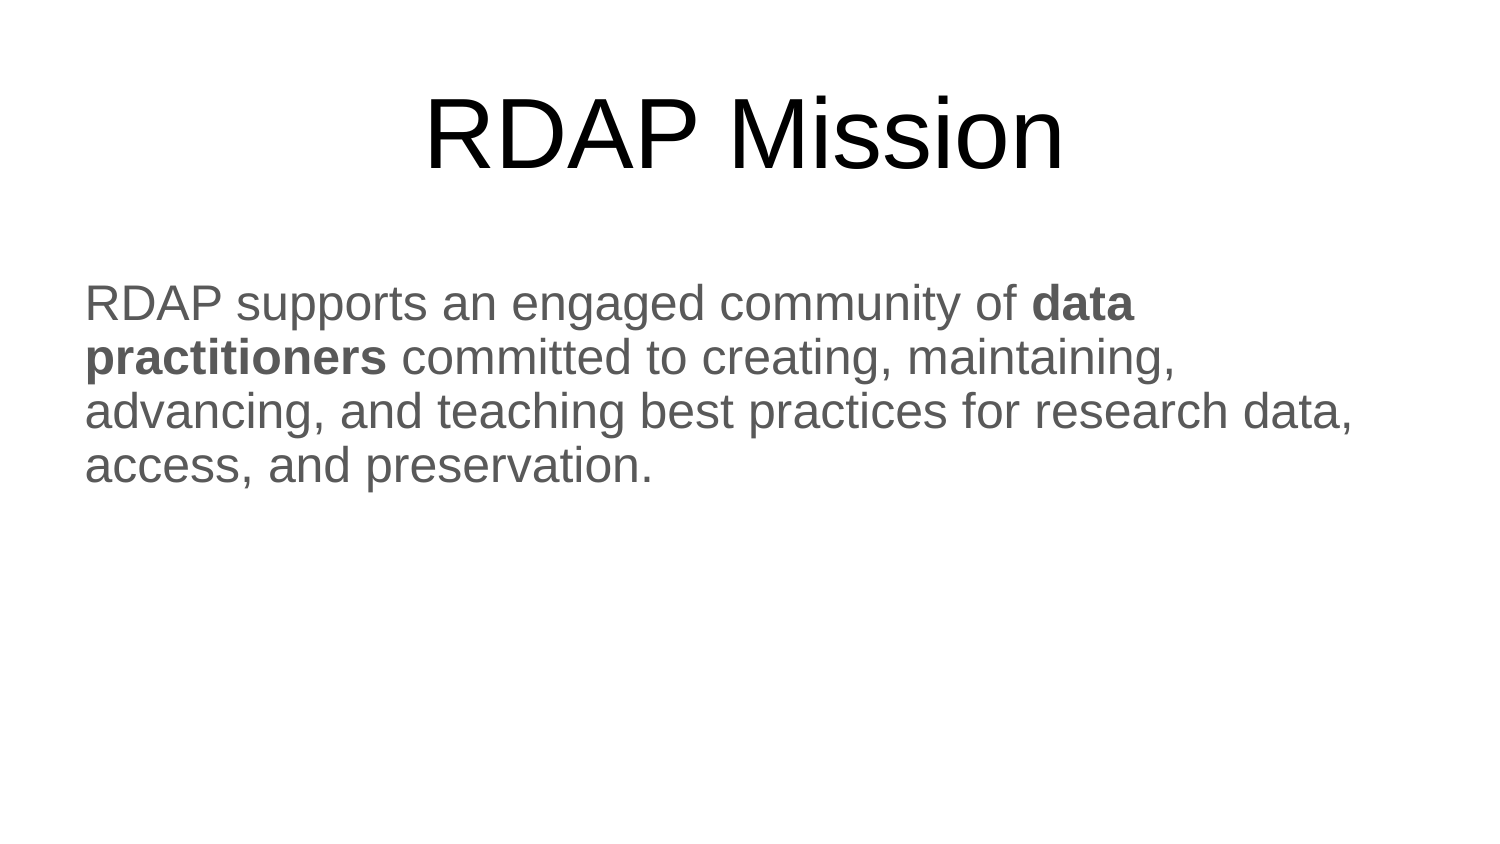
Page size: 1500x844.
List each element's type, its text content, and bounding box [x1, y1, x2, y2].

title RDAP Mission [49, 64, 1440, 196]
subtitle RDAP supports an engaged community of data practitioners committed to creating, maintaining, advancing, and teaching best practices for research data, access, and preservation. [73, 272, 1391, 661]
